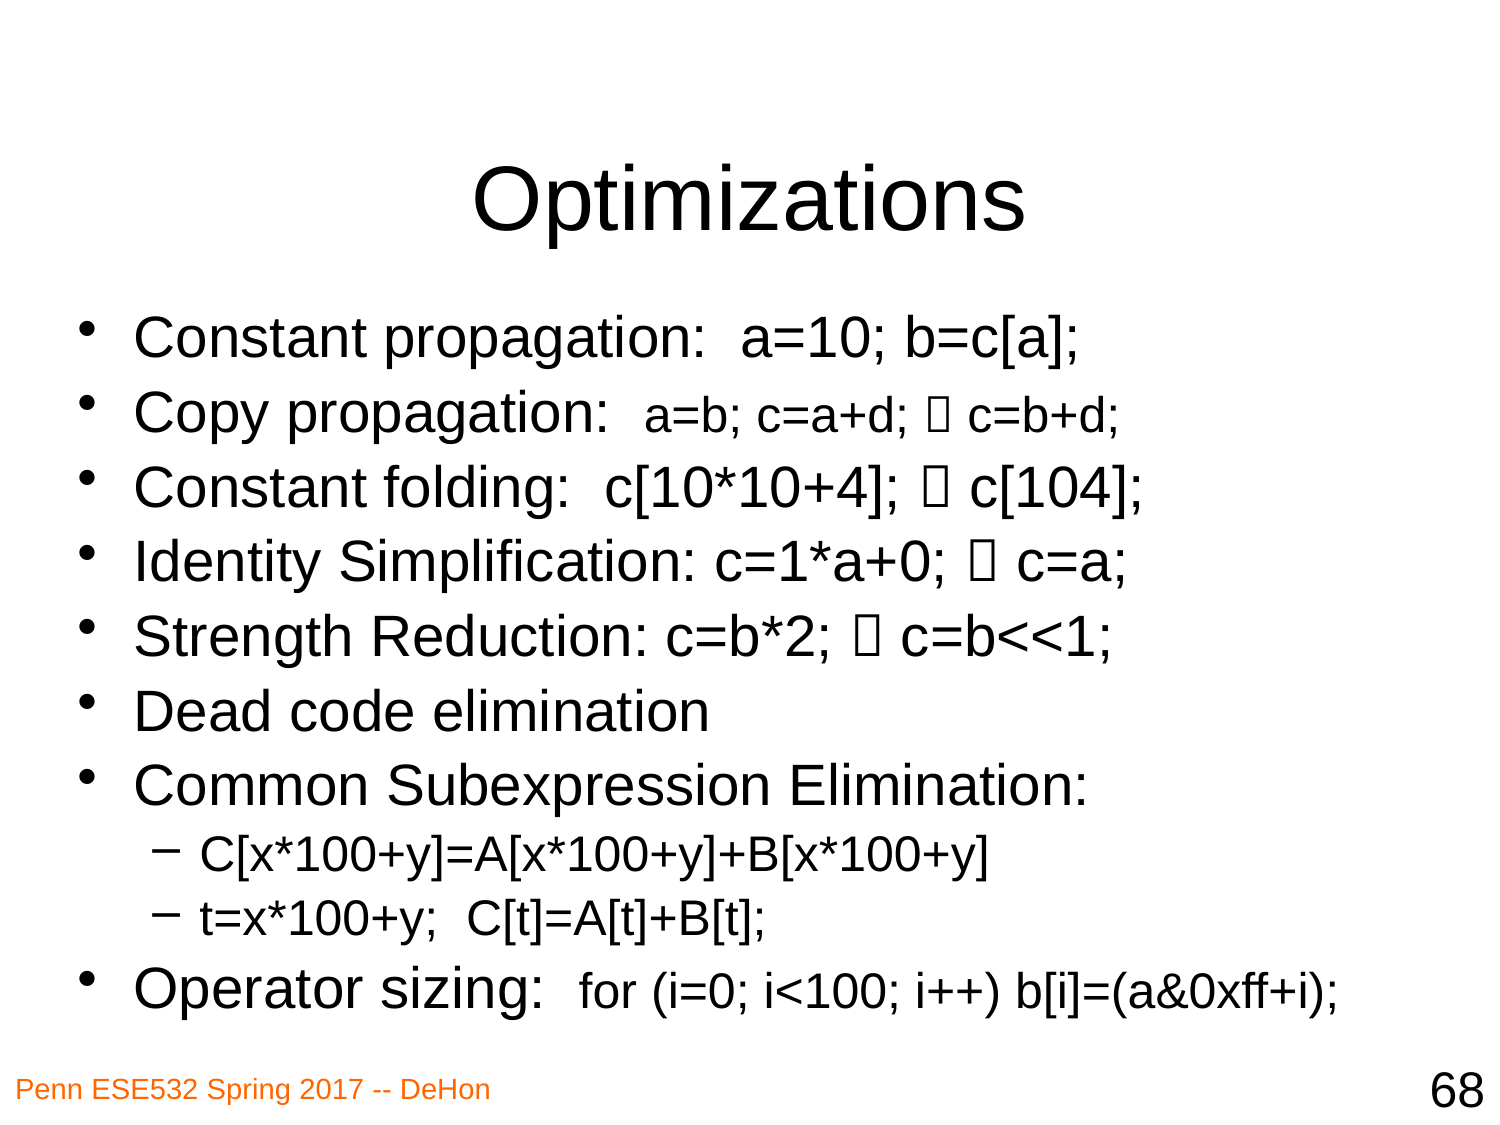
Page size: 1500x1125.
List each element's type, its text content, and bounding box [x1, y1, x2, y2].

slide_number Penn ESE532 Spring 2017 -- DeHon [0, 1062, 576, 1125]
slide_number 68 [1187, 1049, 1500, 1125]
list Constant propagation: a=10; b=c[a]; Copy propagation: a=b; c=a+d;  c=b+d; Constant folding: c[10*10+4];  c[104]; Identity Simplification: c=1*a+0;  c=a; Strength Reduction: c=b*2;  c=b<<1; Dead code elimination Common Subexpression Elimination: C[x*100+y]=A[x*100+y]+B[x*100+y] t=x*100+y; C[t]=A[t]+B[t]; Operator sizing: for (i=0; i<100; i++) b[i]=(a&0xff+i); [62, 299, 1388, 1051]
title Optimizations [112, 99, 1388, 288]
